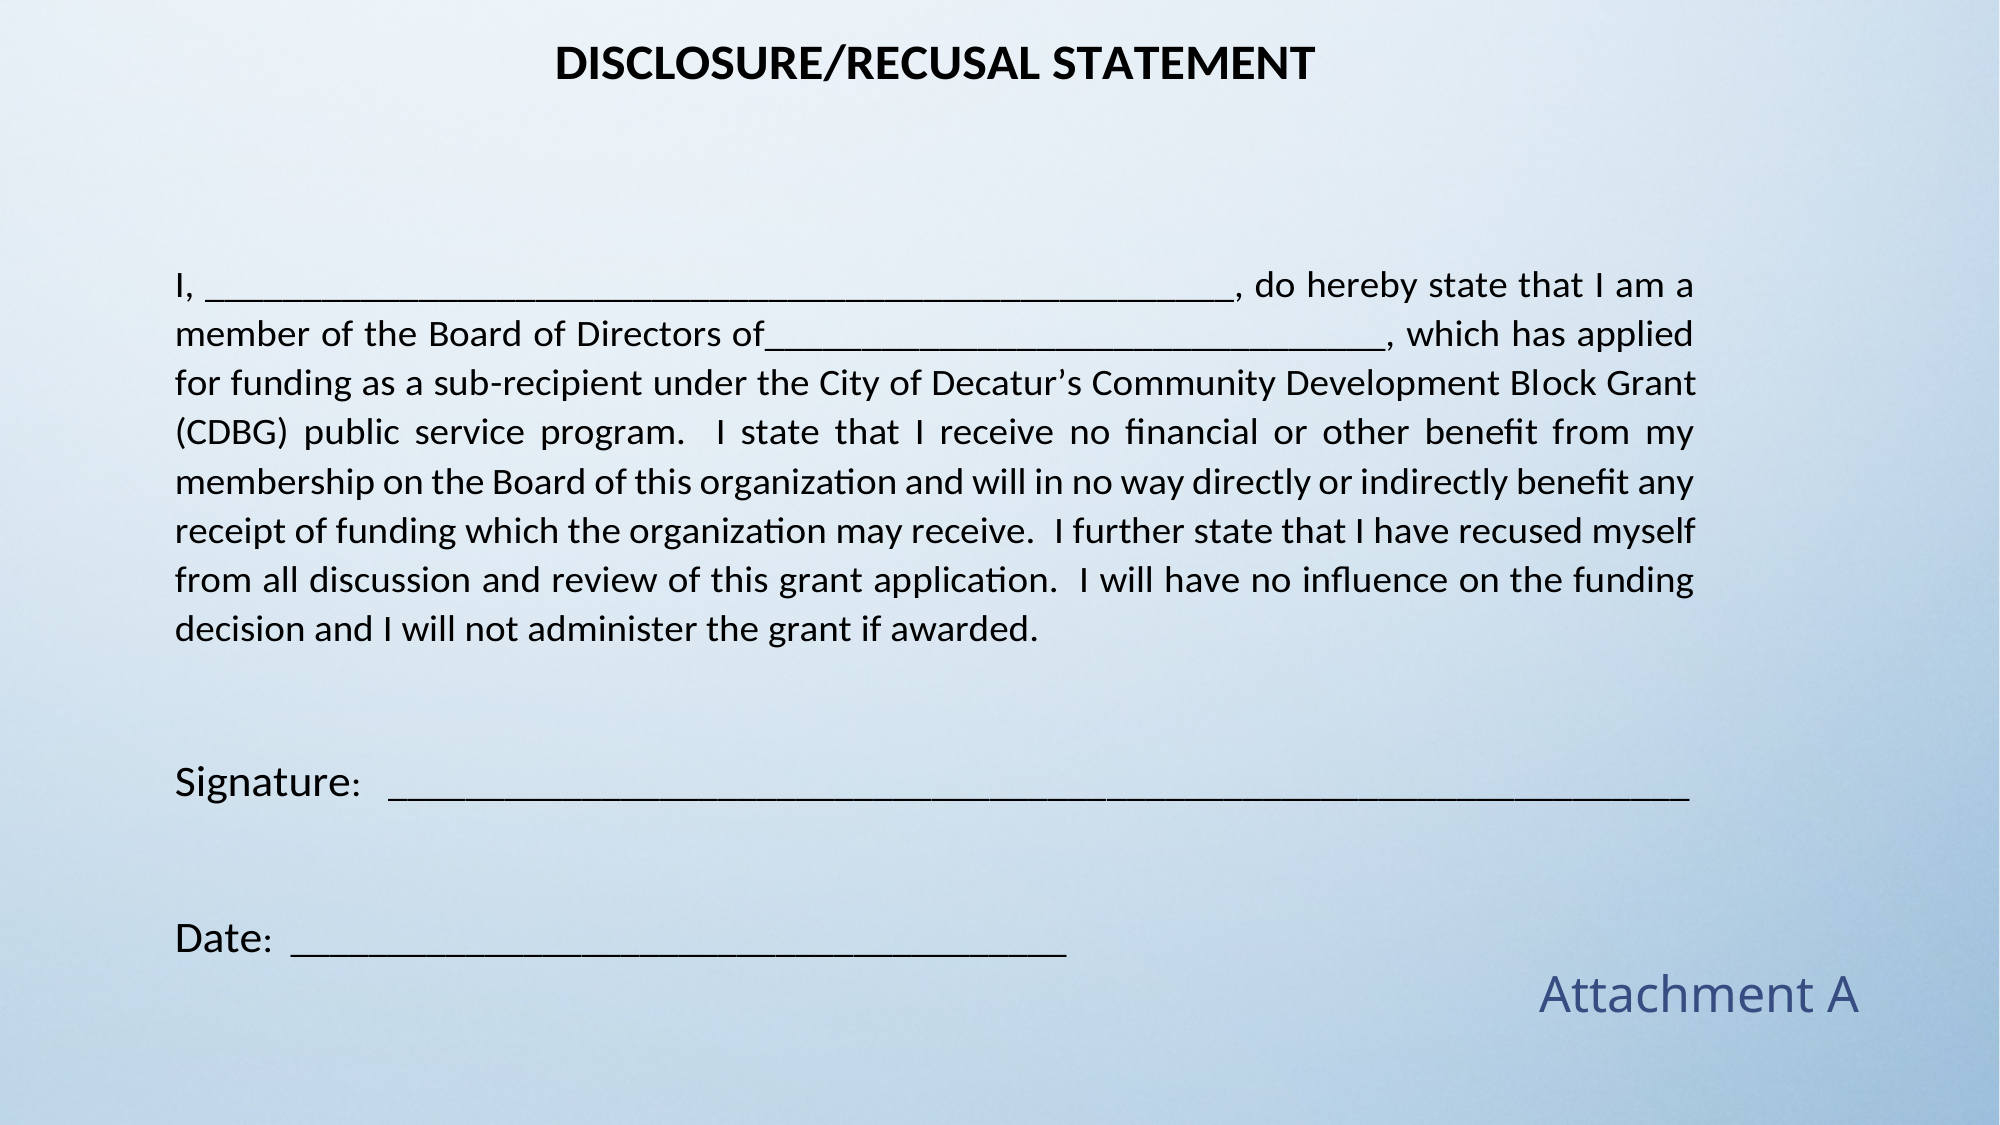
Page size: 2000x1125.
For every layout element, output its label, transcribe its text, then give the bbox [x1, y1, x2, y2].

text_box Attachment A [1524, 954, 1875, 1030]
picture [0, 0, 2000, 1125]
